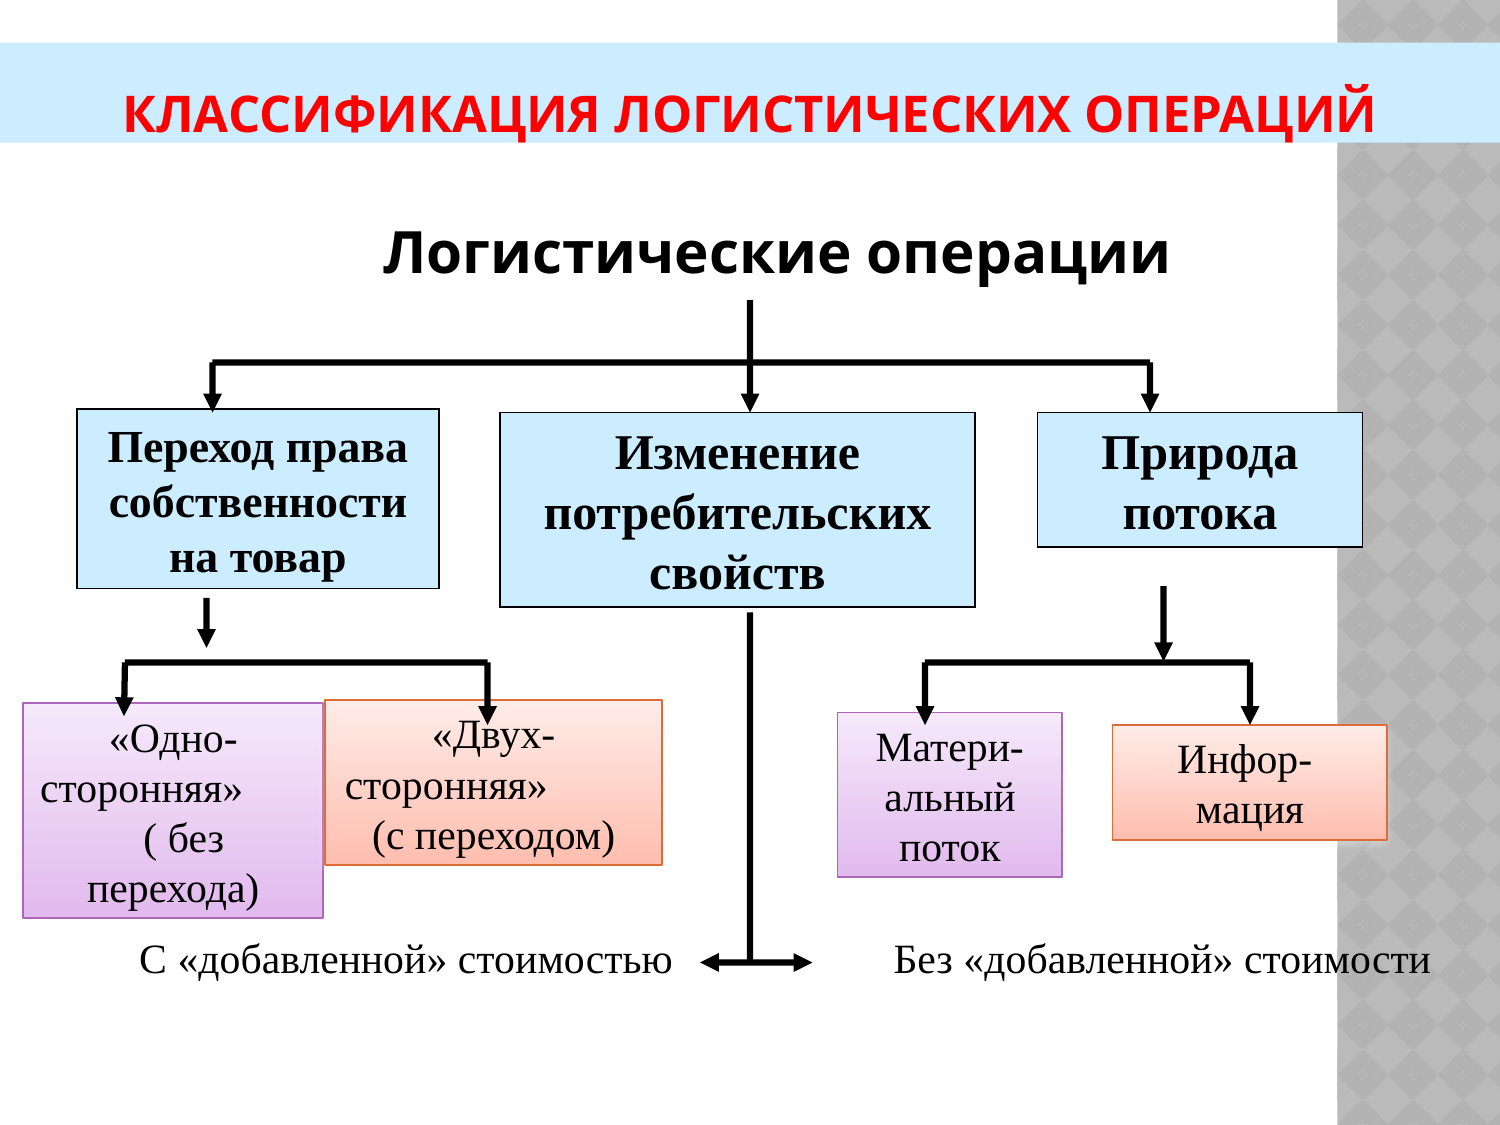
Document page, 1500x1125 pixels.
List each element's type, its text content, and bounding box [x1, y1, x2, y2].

text_box [699, 956, 813, 969]
text_box «Одно-сторонняя» ( без перехода) [22, 702, 324, 919]
text_box [1143, 362, 1157, 413]
text_box Переход права собственности на товар [76, 408, 440, 589]
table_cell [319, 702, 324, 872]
text_box Логистические операции [171, 208, 1384, 293]
text_box [481, 662, 494, 725]
text_box [200, 597, 213, 648]
text_box Инфор- мация [1112, 724, 1388, 841]
text_box Природа потока [1037, 412, 1363, 548]
text_box Изменение потребительских свойств [500, 412, 975, 608]
text_box [918, 662, 932, 725]
title Классификация логистических операций [0, 42, 1500, 143]
text_box «Двух-сторонняя» (с переходом) [324, 699, 663, 866]
text_box [1157, 586, 1170, 662]
text_box Без «добавленной» стоимости [824, 924, 1500, 990]
text_box [743, 299, 757, 413]
text_box [206, 362, 219, 413]
text_box [117, 662, 131, 717]
text_box С «добавленной» стоимостью [62, 924, 750, 990]
text_box Матери-альный поток [837, 712, 1063, 878]
text_box [1243, 662, 1257, 725]
